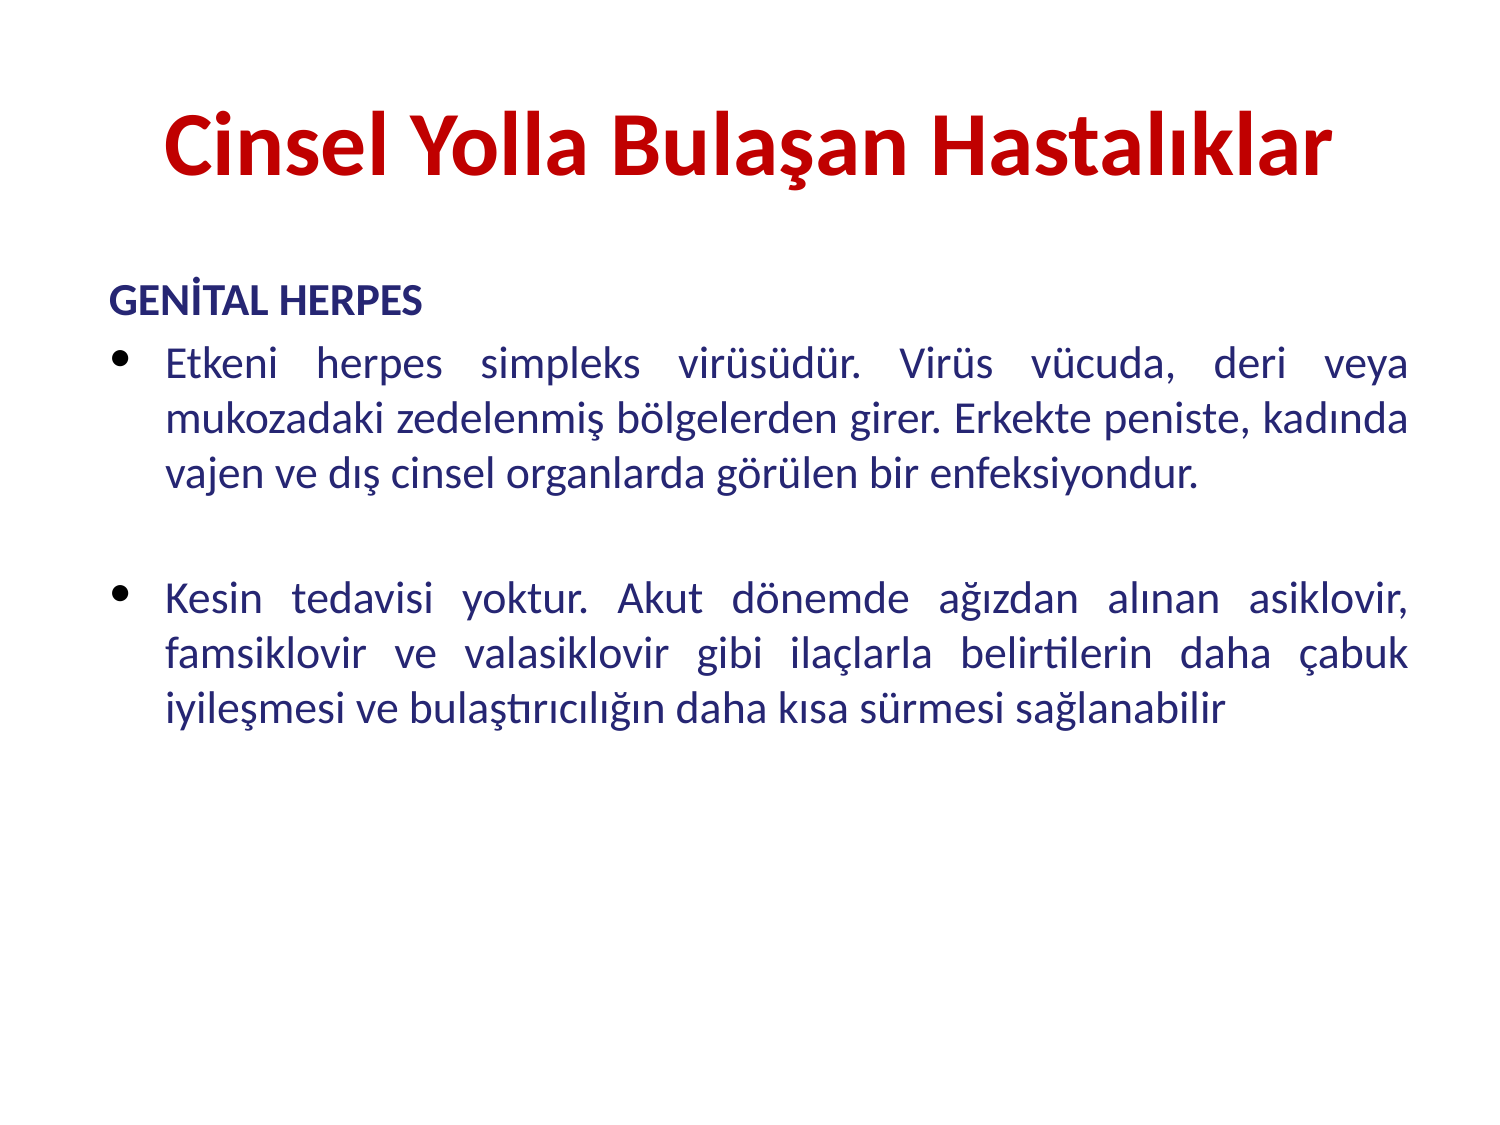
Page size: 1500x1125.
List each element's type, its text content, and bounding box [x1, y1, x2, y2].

title Cinsel Yolla Bulaşan Hastalıklar [75, 45, 1425, 233]
list GENİTAL HERPES Etkeni herpes simpleks virüsüdür. Virüs vücuda, deri veya mukozadaki zedelenmiş bölgelerden girer. Erkekte peniste, kadında vajen ve dış cinsel organlarda görülen bir enfeksiyondur. Kesin tedavisi yoktur. Akut dönemde ağızdan alınan asiklovir, famsiklovir ve valasiklovir gibi ilaçlarla belirtilerin daha çabuk iyileşmesi ve bulaştırıcılığın daha kısa sürmesi sağlanabilir [75, 262, 1425, 1005]
